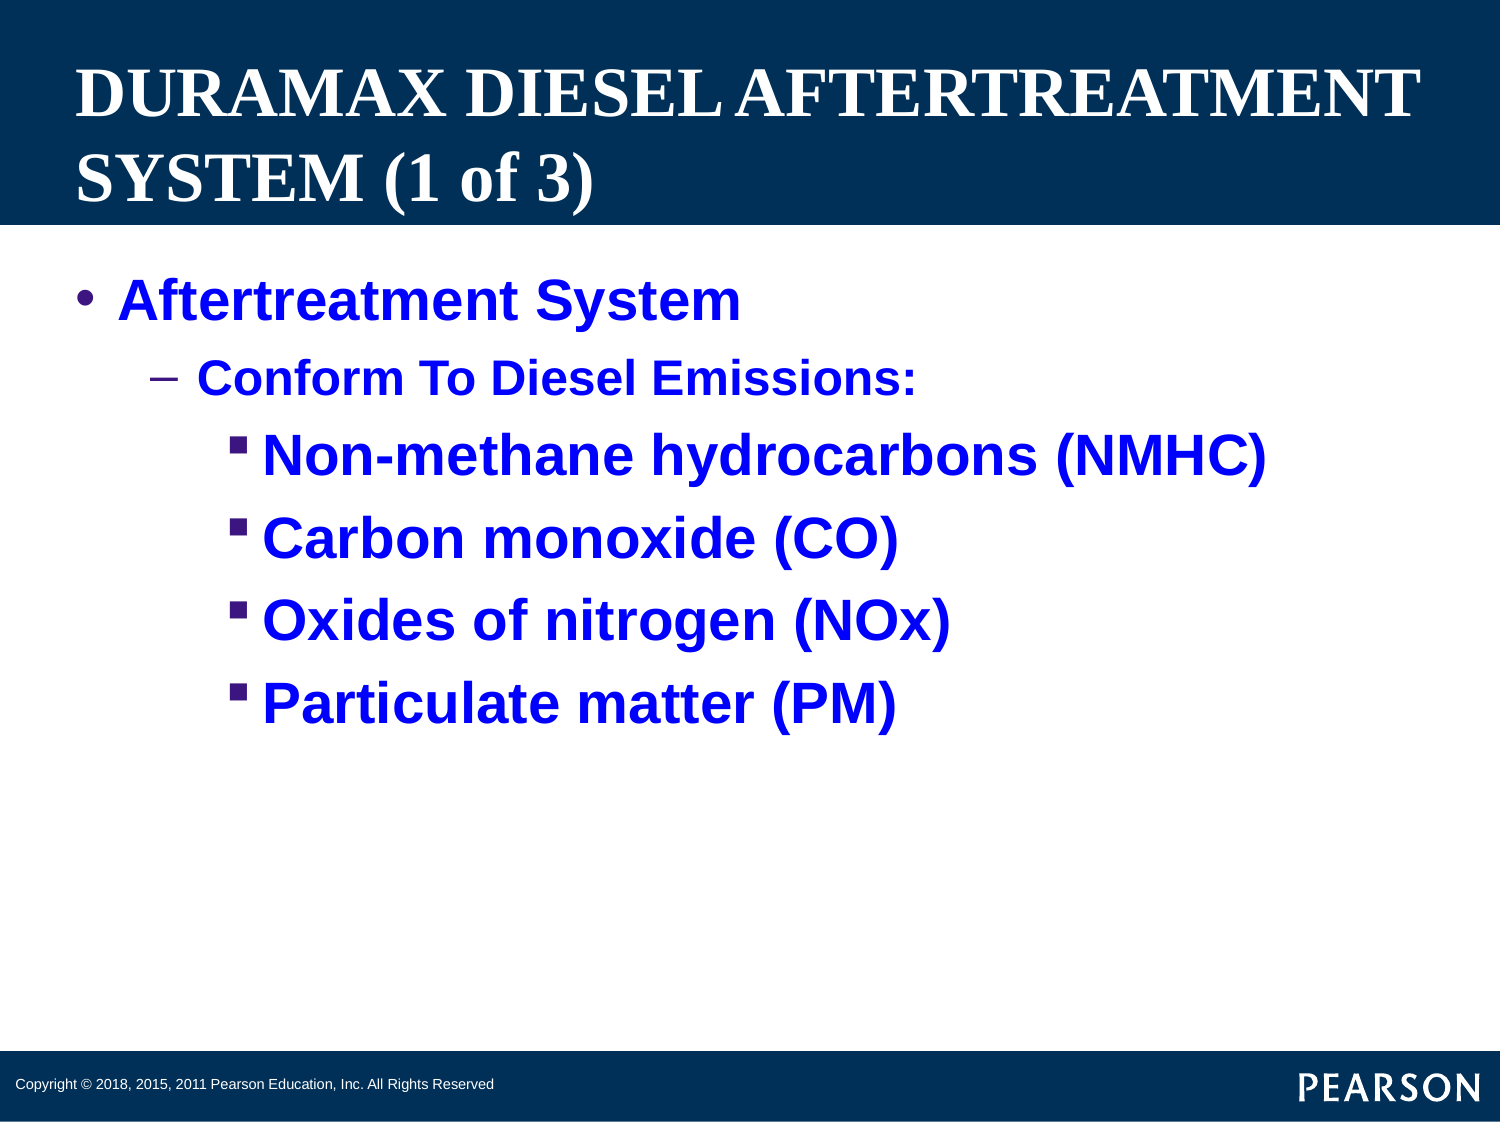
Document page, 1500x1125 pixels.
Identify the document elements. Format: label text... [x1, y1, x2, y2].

title DURAMAX DIESEL AFTERTREATMENT SYSTEM (1 of 3) [75, 35, 1425, 216]
list Aftertreatment System Conform To Diesel Emissions: Non-methane hydrocarbons (NMHC) Carbon monoxide (CO) Oxides of nitrogen (NOx) Particulate matter (PM) [75, 262, 1425, 1005]
